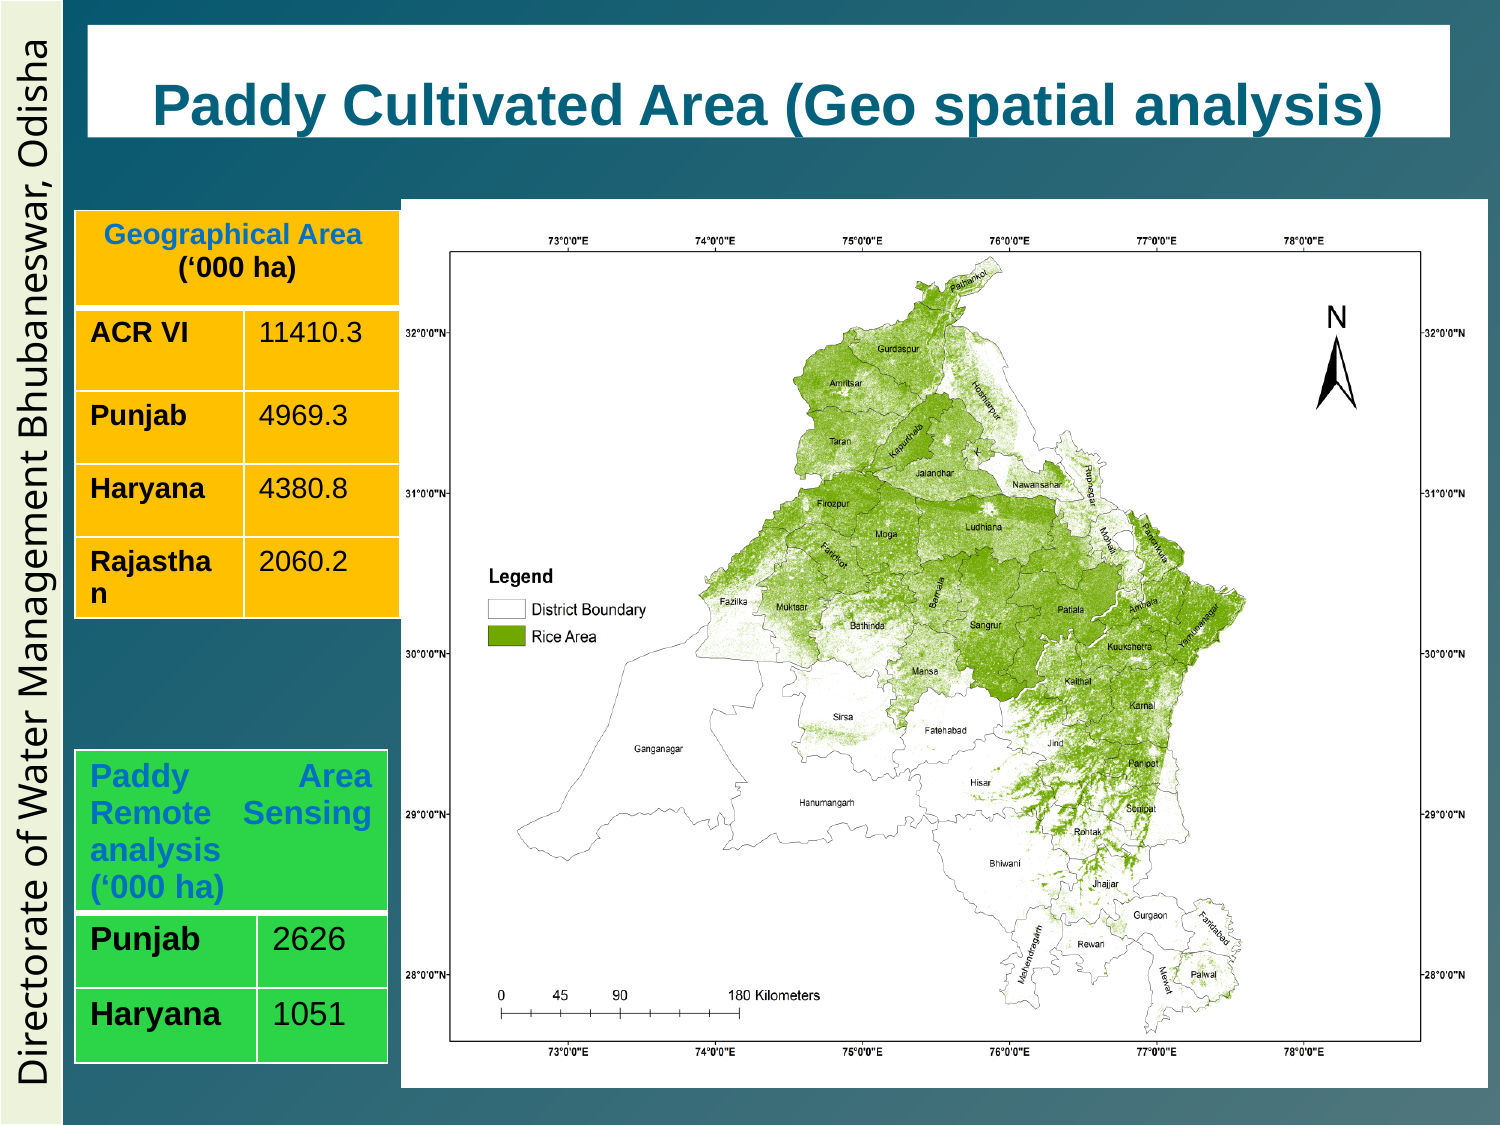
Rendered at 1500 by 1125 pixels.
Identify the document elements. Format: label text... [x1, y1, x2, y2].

table_header Paddy Area Remote Sensing analysis (‘000 ha) [76, 751, 387, 910]
text_box Directorate of Water Management Bhubaneswar, Odisha [0, 0, 63, 1125]
table_cell Haryana [76, 465, 243, 536]
table_cell 2060.2 [245, 538, 394, 617]
table_header Geographical Area (‘000 ha) [76, 211, 394, 305]
table_cell 4380.8 [245, 465, 394, 536]
table_cell Punjab [76, 916, 256, 987]
table_cell 1051 [258, 989, 387, 1062]
title Paddy Cultivated Area (Geo spatial analysis) [87, 24, 1450, 138]
table_cell Haryana [76, 989, 256, 1062]
table_cell 2626 [258, 916, 387, 987]
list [401, 199, 1488, 1088]
table_cell Punjab [76, 392, 243, 463]
table_cell Rajasthan [76, 538, 243, 617]
table_cell 4969.3 [245, 392, 394, 463]
table_cell ACR VI [76, 311, 243, 390]
table_cell 11410.3 [245, 311, 394, 390]
